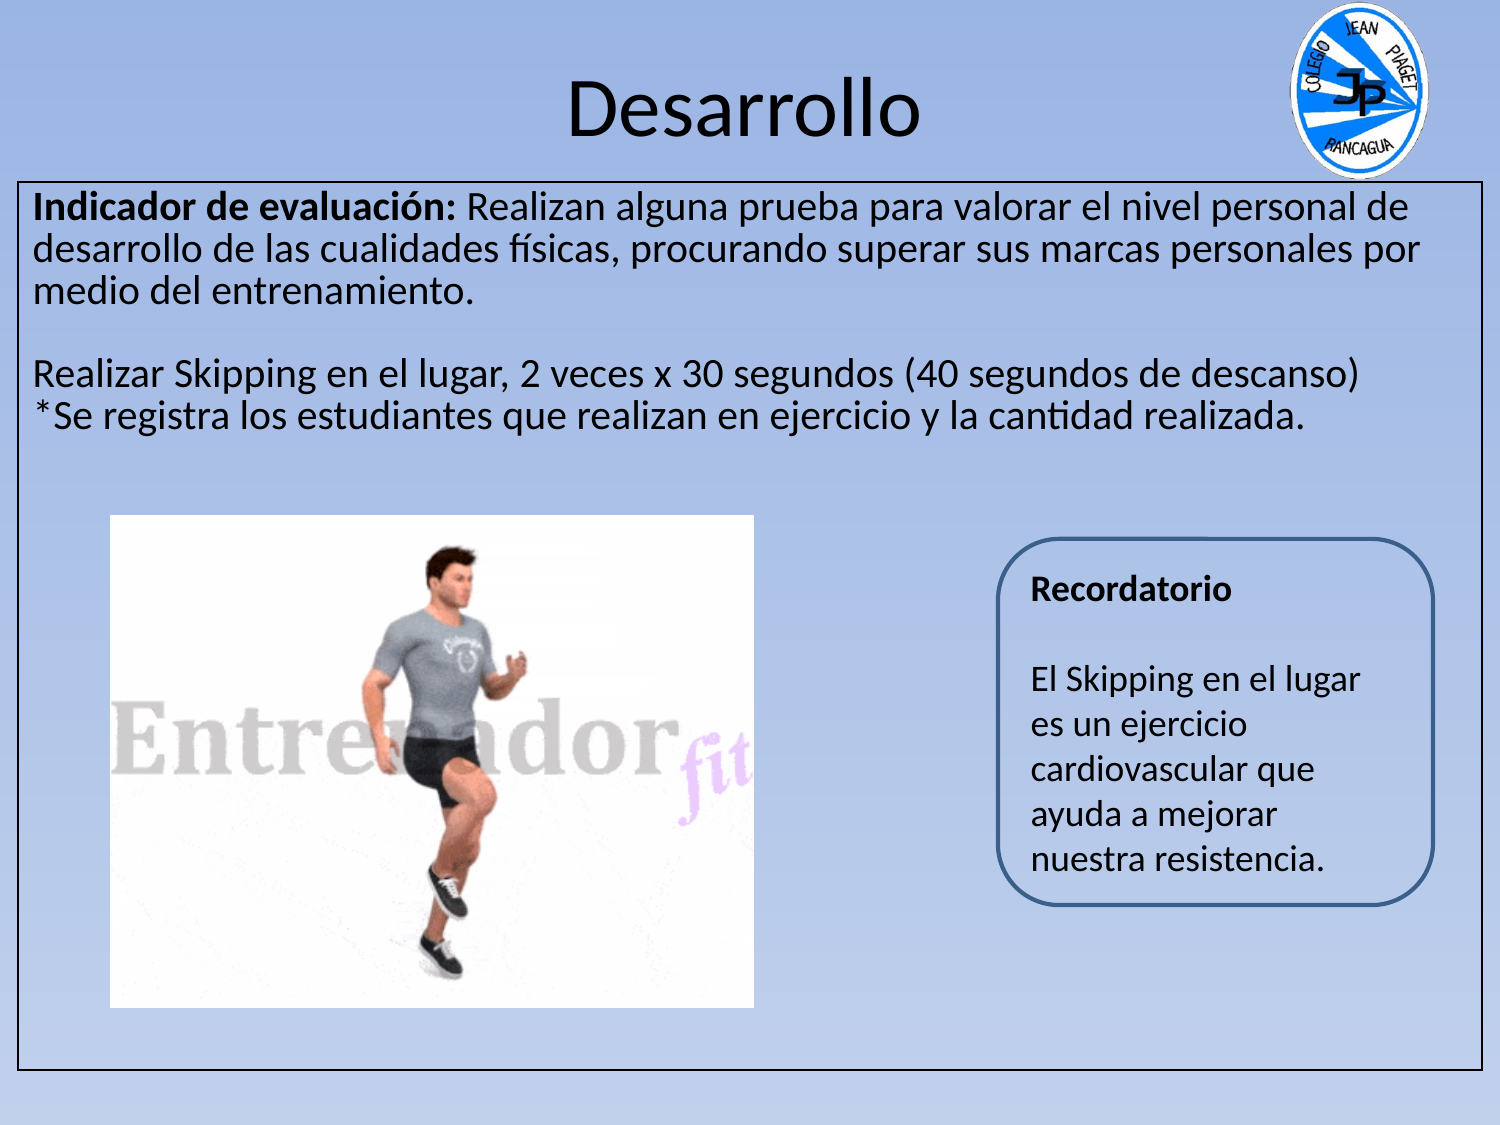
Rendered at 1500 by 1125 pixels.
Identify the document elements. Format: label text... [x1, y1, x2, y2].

text_box Recordatorio El Skipping en el lugar es un ejercicio cardiovascular que ayuda a mejorar nuestra resistencia. [995, 536, 1436, 908]
title Desarrollo [75, 42, 1252, 161]
picture [109, 514, 755, 1008]
picture [1257, 0, 1469, 183]
table_header Indicador de evaluación: Realizan alguna prueba para valorar el nivel personal de desarrollo de las cualidades físicas, procurando superar sus marcas personales por medio del entrenamiento. Realizar Skipping en el lugar, 2 veces x 30 segundos (40 segundos de descanso) *Se registra los estudiantes que realizan en ejercicio y la cantidad realizada. [19, 183, 1481, 1069]
